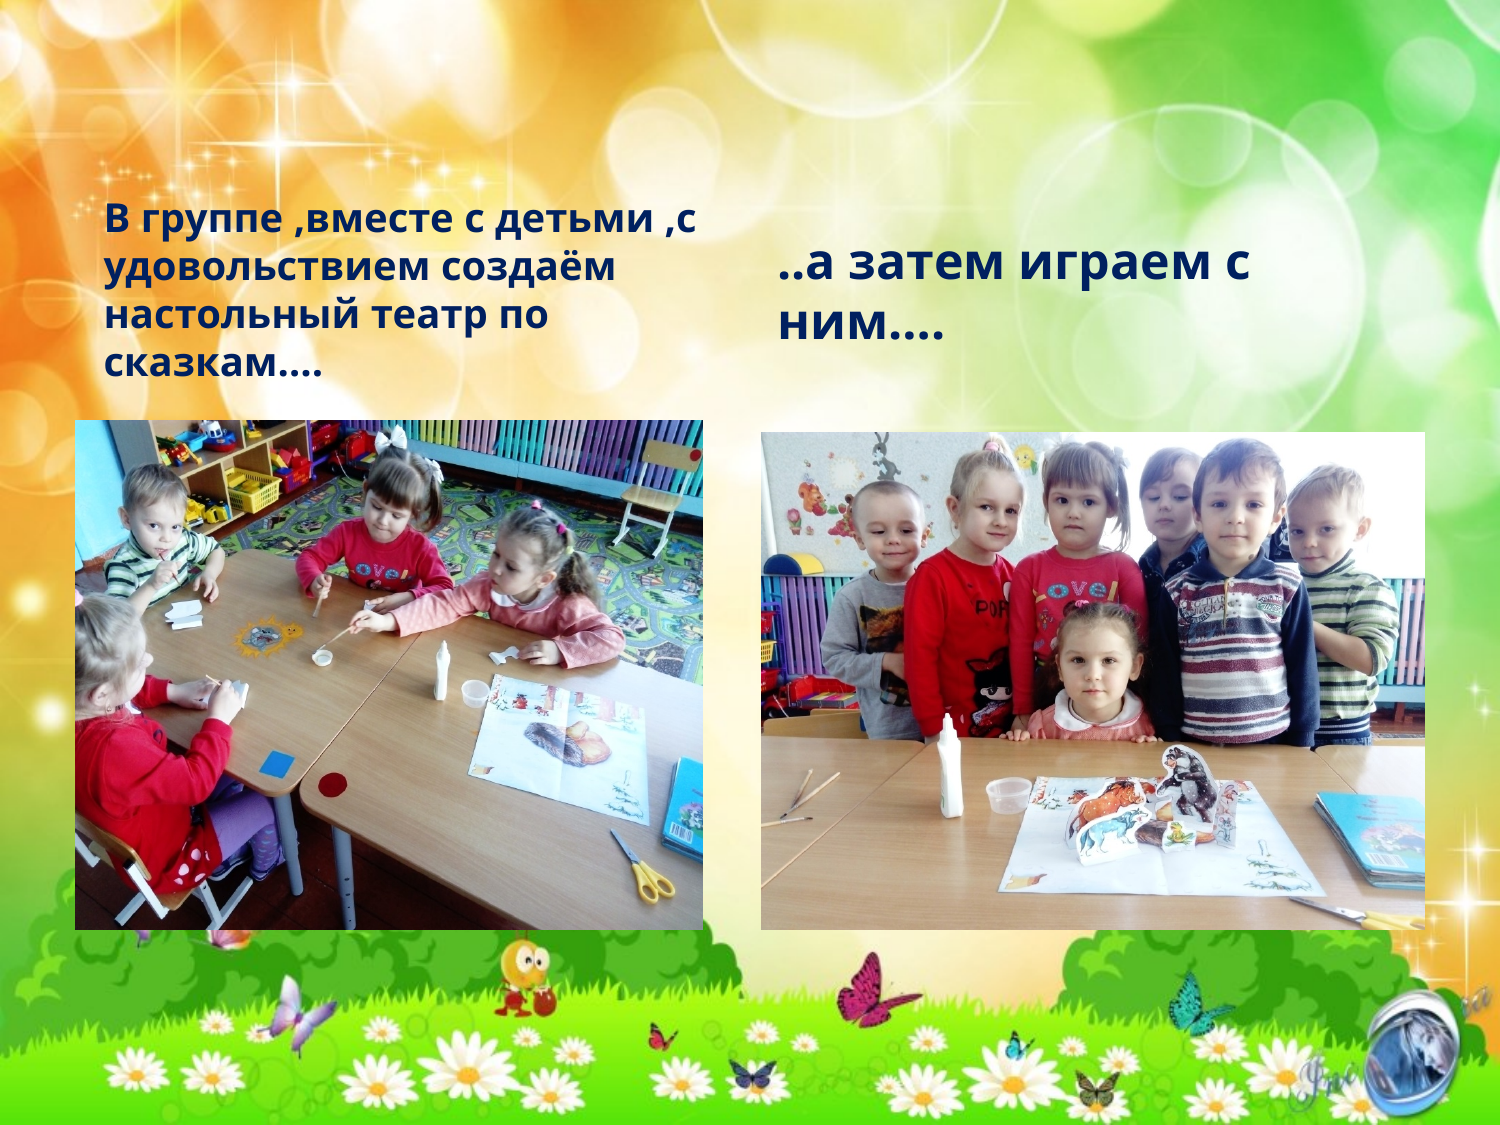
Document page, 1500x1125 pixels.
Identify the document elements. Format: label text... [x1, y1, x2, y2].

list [74, 420, 703, 930]
list В группе ,вместе с детьми ,с удовольствием создаём настольный театр по сказкам…. [88, 184, 787, 393]
picture [0, 0, 1500, 1125]
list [761, 431, 1426, 930]
list ..а затем играем с ним…. [761, 251, 1425, 357]
